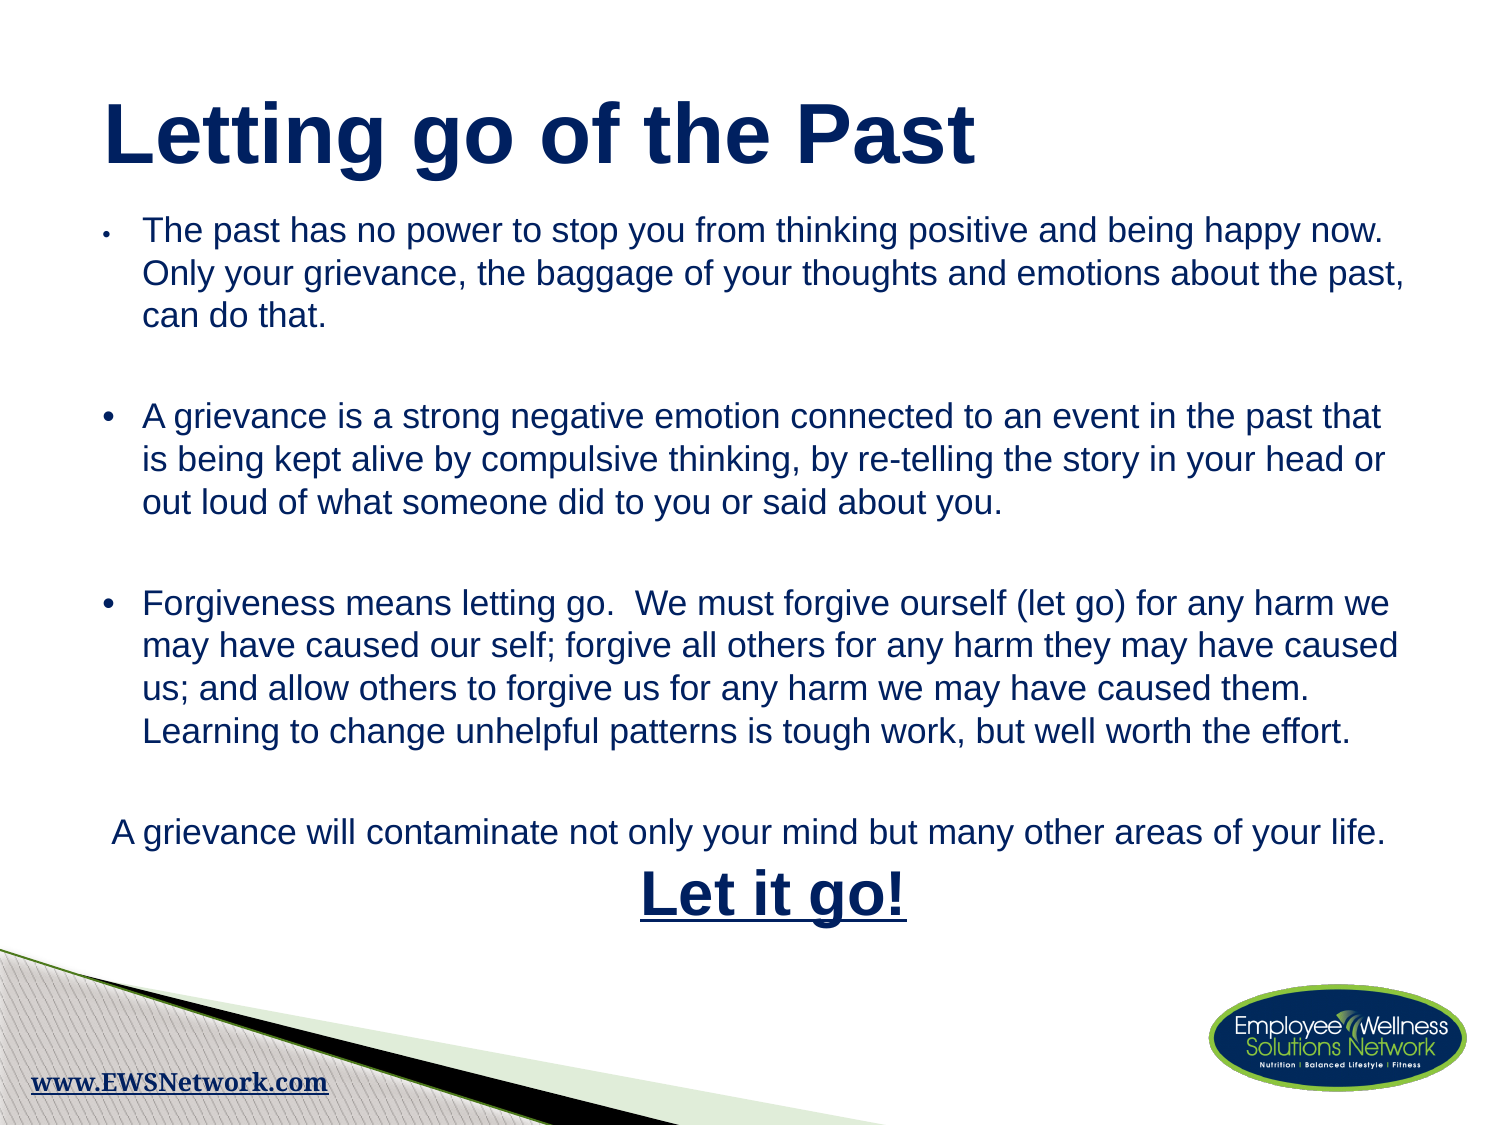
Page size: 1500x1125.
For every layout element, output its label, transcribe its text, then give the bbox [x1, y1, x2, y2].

text_box • The past has no power to stop you from thinking positive and being happy now. Only your grievance, the baggage of your thoughts and emotions about the past, can do that. • A grievance is a strong negative emotion connected to an event in the past that is being kept alive by compulsive thinking, by re-telling the story in your head or out loud of what someone did to you or said about you. • Forgiveness means letting go. We must forgive ourself (let go) for any harm we may have caused our self; forgive all others for any harm they may have caused us; and allow others to forgive us for any harm we may have caused them. Learning to change unhelpful patterns is tough work, but well worth the effort. A grievance will contaminate not only your mind but many other areas of your life. Let it go! [70, 199, 1421, 985]
title Letting go of the Past [88, 35, 1393, 223]
text_box www.EWSNetwork.com [0, 1058, 361, 1104]
picture [1198, 956, 1477, 1125]
